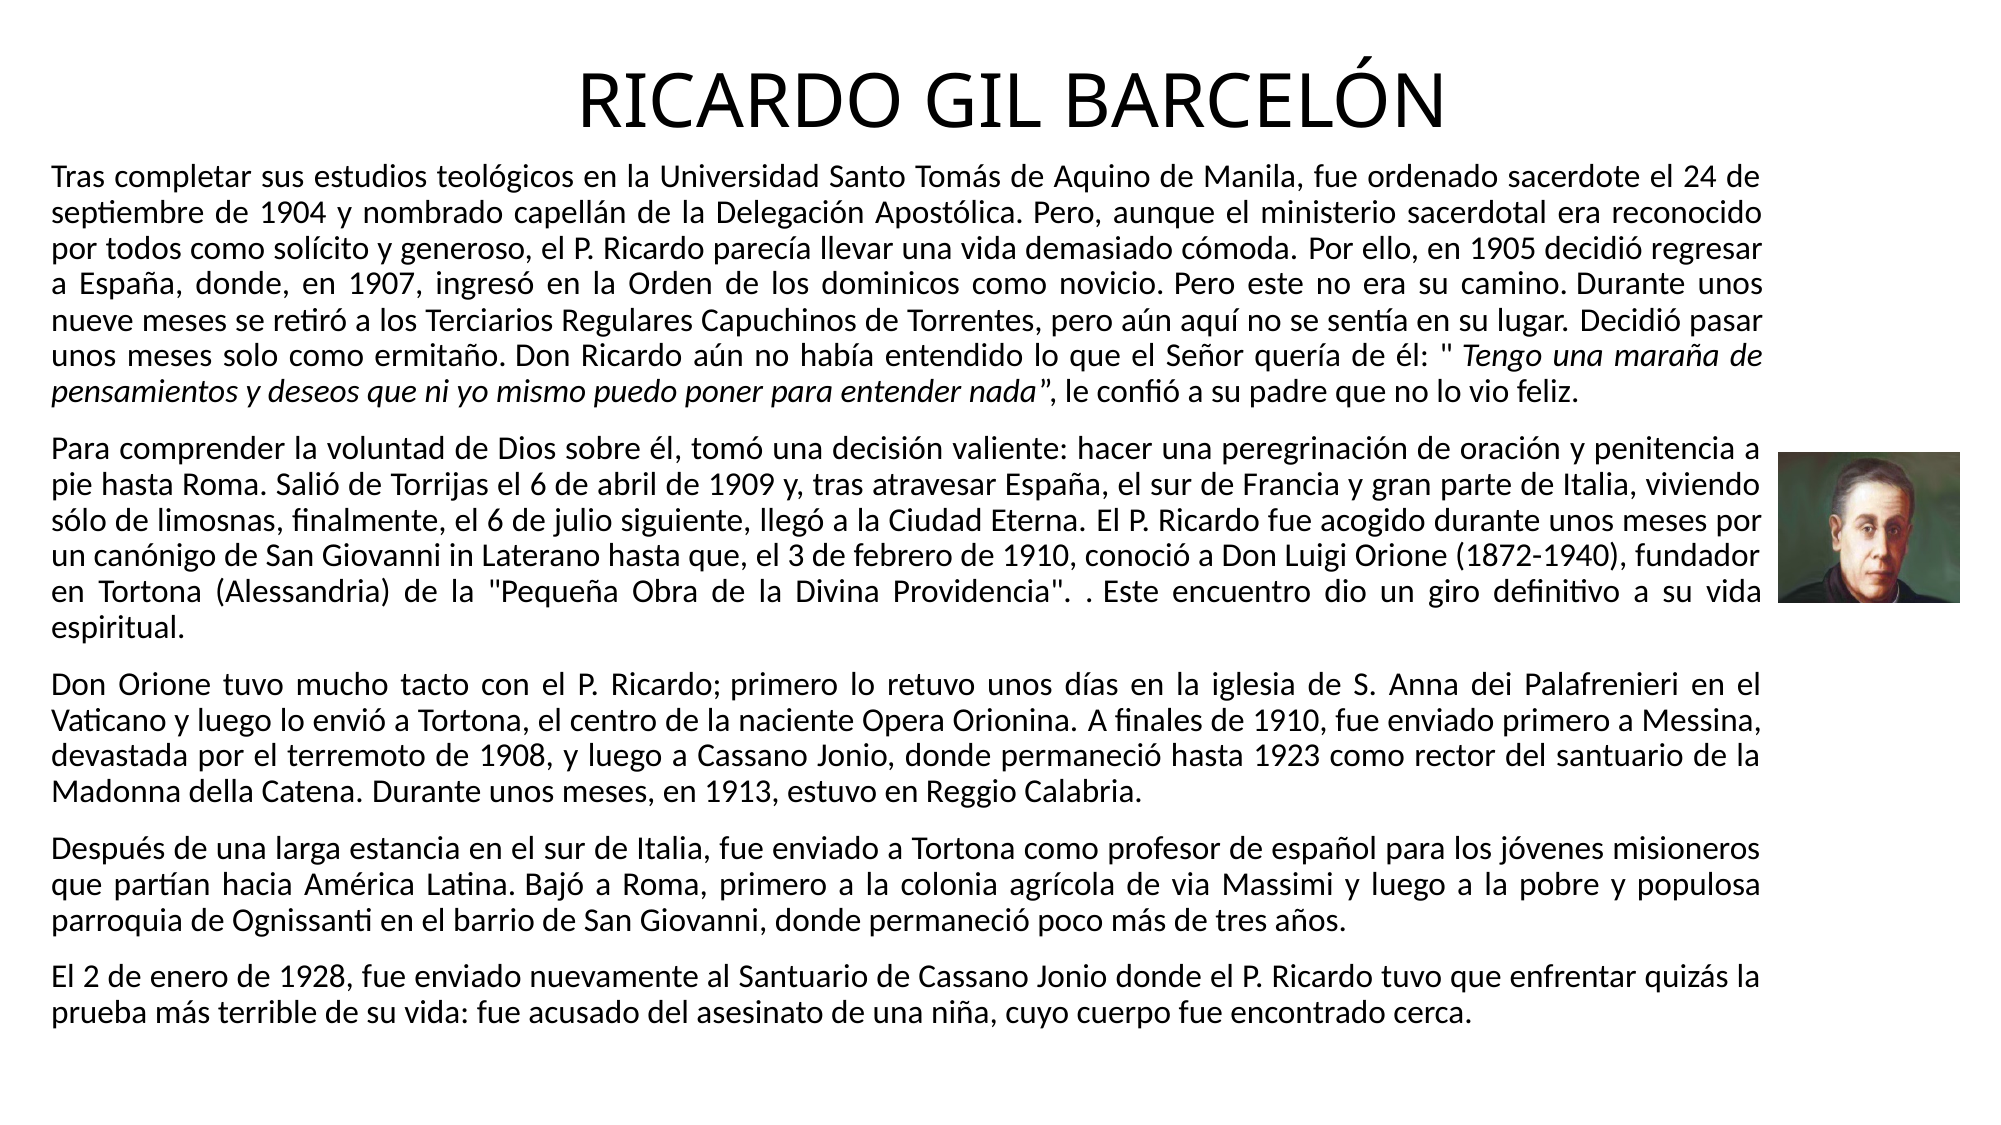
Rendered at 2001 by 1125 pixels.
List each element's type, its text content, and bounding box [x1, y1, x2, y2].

subtitle Tras completar sus estudios teológicos en la Universidad Santo Tomás de Aquino de Manila, fue ordenado sacerdote el 24 de septiembre de 1904 y nombrado capellán de la Delegación Apostólica. Pero, aunque el ministerio sacerdotal era reconocido por todos como solícito y generoso, el P. Ricardo parecía llevar una vida demasiado cómoda. Por ello, en 1905 decidió regresar a España, donde, en 1907, ingresó en la Orden de los dominicos como novicio. Pero este no era su camino. Durante unos nueve meses se retiró a los Terciarios Regulares Capuchinos de Torrentes, pero aún aquí no se sentía en su lugar. Decidió pasar unos meses solo como ermitaño. Don Ricardo aún no había entendido lo que el Señor quería de él: " Tengo una maraña de pensamientos y deseos que ni yo mismo puedo poner para entender nada”, le confió a su padre que no lo vio feliz. Para comprender la voluntad de Dios sobre él, tomó una decisión valiente: hacer una peregrinación de oración y penitencia a pie hasta Roma. Salió de Torrijas el 6 de abril de 1909 y, tras atravesar España, el sur de Francia y gran parte de Italia, viviendo sólo de limosnas, finalmente, el 6 de julio siguiente, llegó a la Ciudad Eterna. El P. Ricardo fue acogido durante unos meses por un canónigo de San Giovanni in Laterano hasta que, el 3 de febrero de 1910, conoció a Don Luigi Orione (1872-1940), fundador en Tortona (Alessandria) de la "Pequeña Obra de la Divina Providencia". . Este encuentro dio un giro definitivo a su vida espiritual. Don Orione tuvo mucho tacto con el P. Ricardo; primero lo retuvo unos días en la iglesia de S. Anna dei Palafrenieri en el Vaticano y luego lo envió a Tortona, el centro de la naciente Opera Orionina. A finales de 1910, fue enviado primero a Messina, devastada por el terremoto de 1908, y luego a Cassano Jonio, donde permaneció hasta 1923 como rector del santuario de la Madonna della Catena. Durante unos meses, en 1913, estuvo en Reggio Calabria. Después de una larga estancia en el sur de Italia, fue enviado a Tortona como profesor de español para los jóvenes misioneros que partían hacia América Latina. Bajó a Roma, primero a la colonia agrícola de via Massimi y luego a la pobre y populosa parroquia de Ognissanti en el barrio de San Giovanni, donde permaneció poco más de tres años. El 2 de enero de 1928, fue enviado nuevamente al Santuario de Cassano Jonio donde el P. Ricardo tuvo que enfrentar quizás la prueba más terrible de su vida: fue acusado del asesinato de una niña, cuyo cuerpo fue encontrado cerca. [36, 151, 1779, 1110]
picture [1778, 452, 1960, 603]
title RICARDO GIL BARCELÓN [262, 44, 1763, 151]
